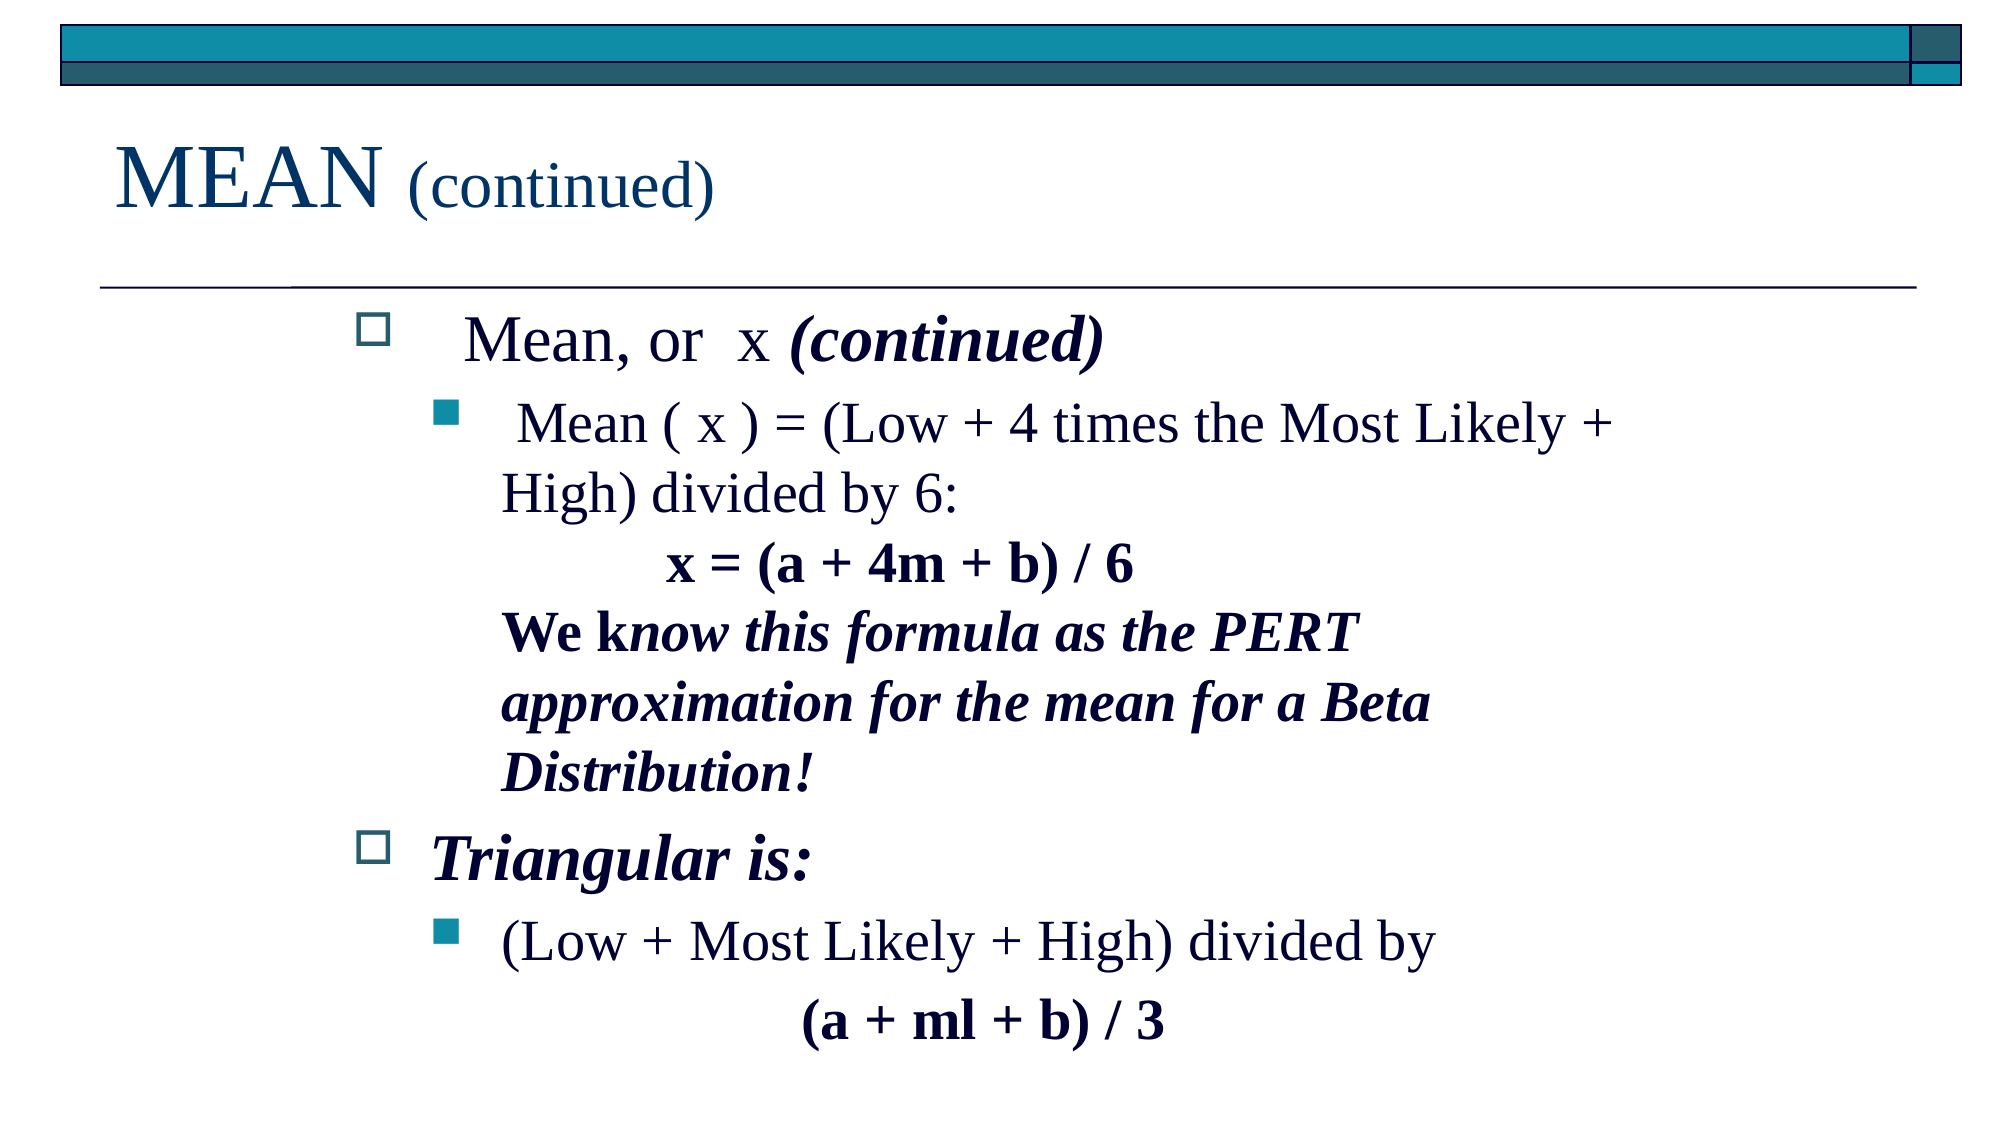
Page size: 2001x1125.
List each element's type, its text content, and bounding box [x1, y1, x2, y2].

list Mean, or x (continued) Mean ( x ) = (Low + 4 times the Most Likely + High) divided by 6: x = (a + 4m + b) / 6 We know this formula as the PERT approximation for the mean for a Beta Distribution! Triangular is: (Low + Most Likely + High) divided by (a + ml + b) / 3 [337, 287, 1713, 1075]
title MEAN (continued) [99, 87, 1900, 275]
